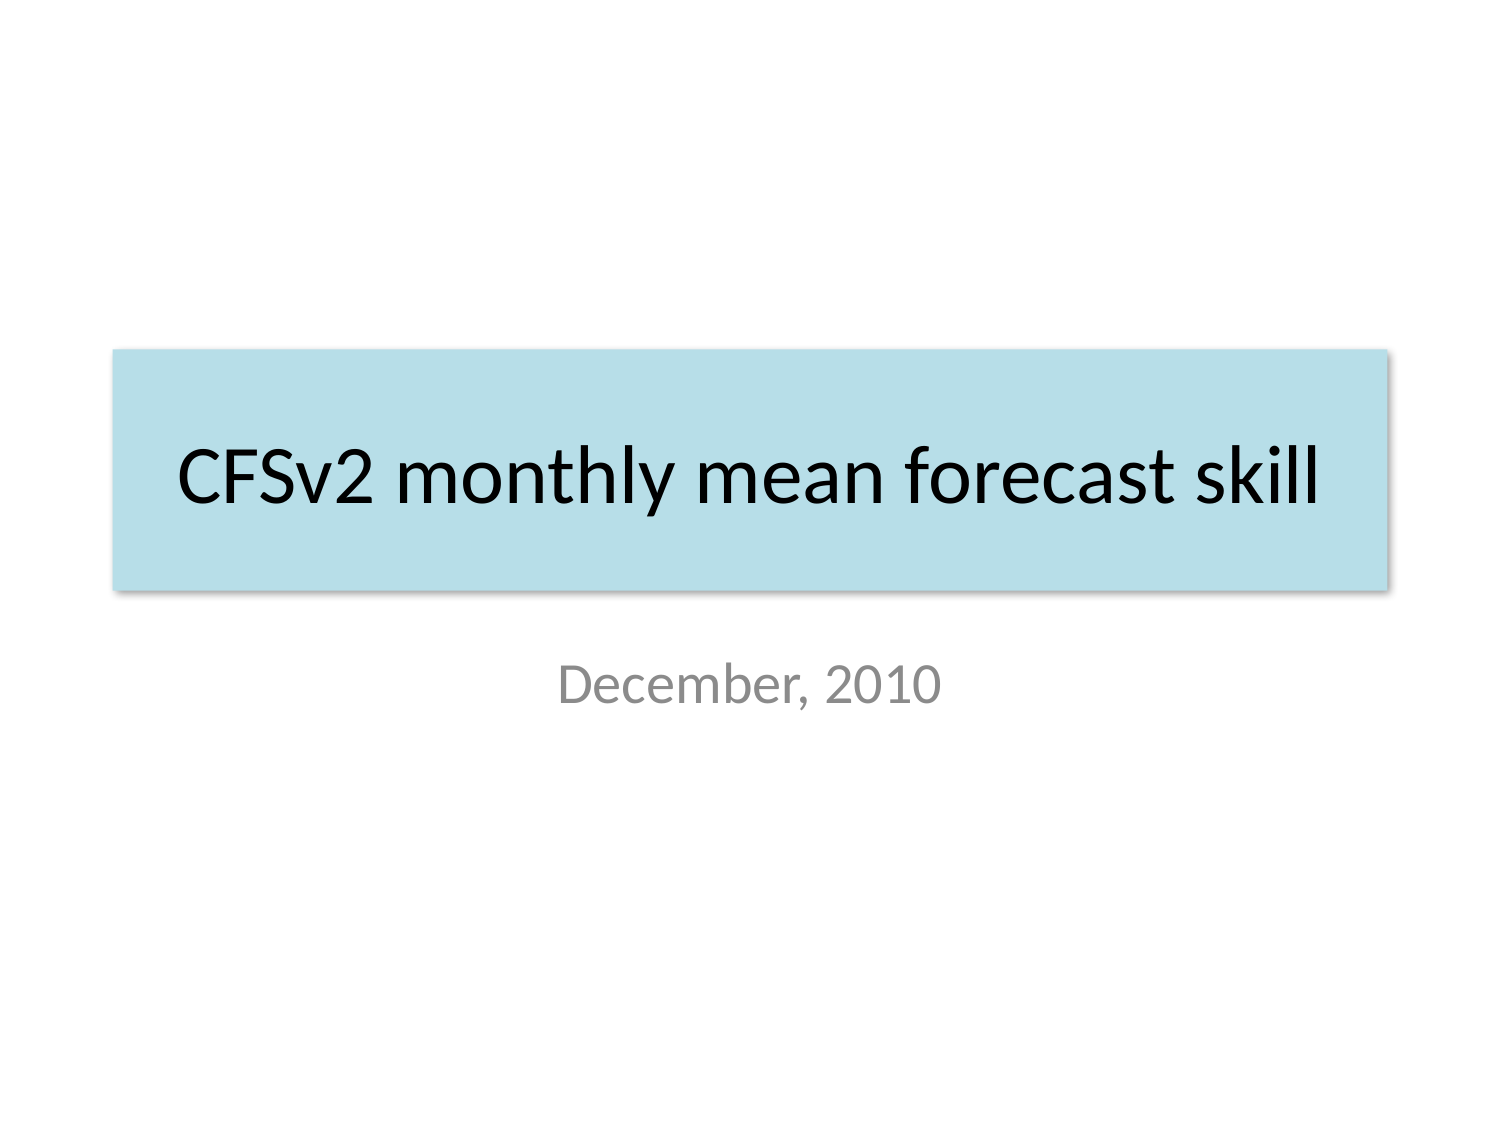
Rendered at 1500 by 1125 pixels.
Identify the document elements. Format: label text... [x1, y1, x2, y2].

subtitle December, 2010 [225, 637, 1275, 738]
title CFSv2 monthly mean forecast skill [112, 349, 1388, 591]
